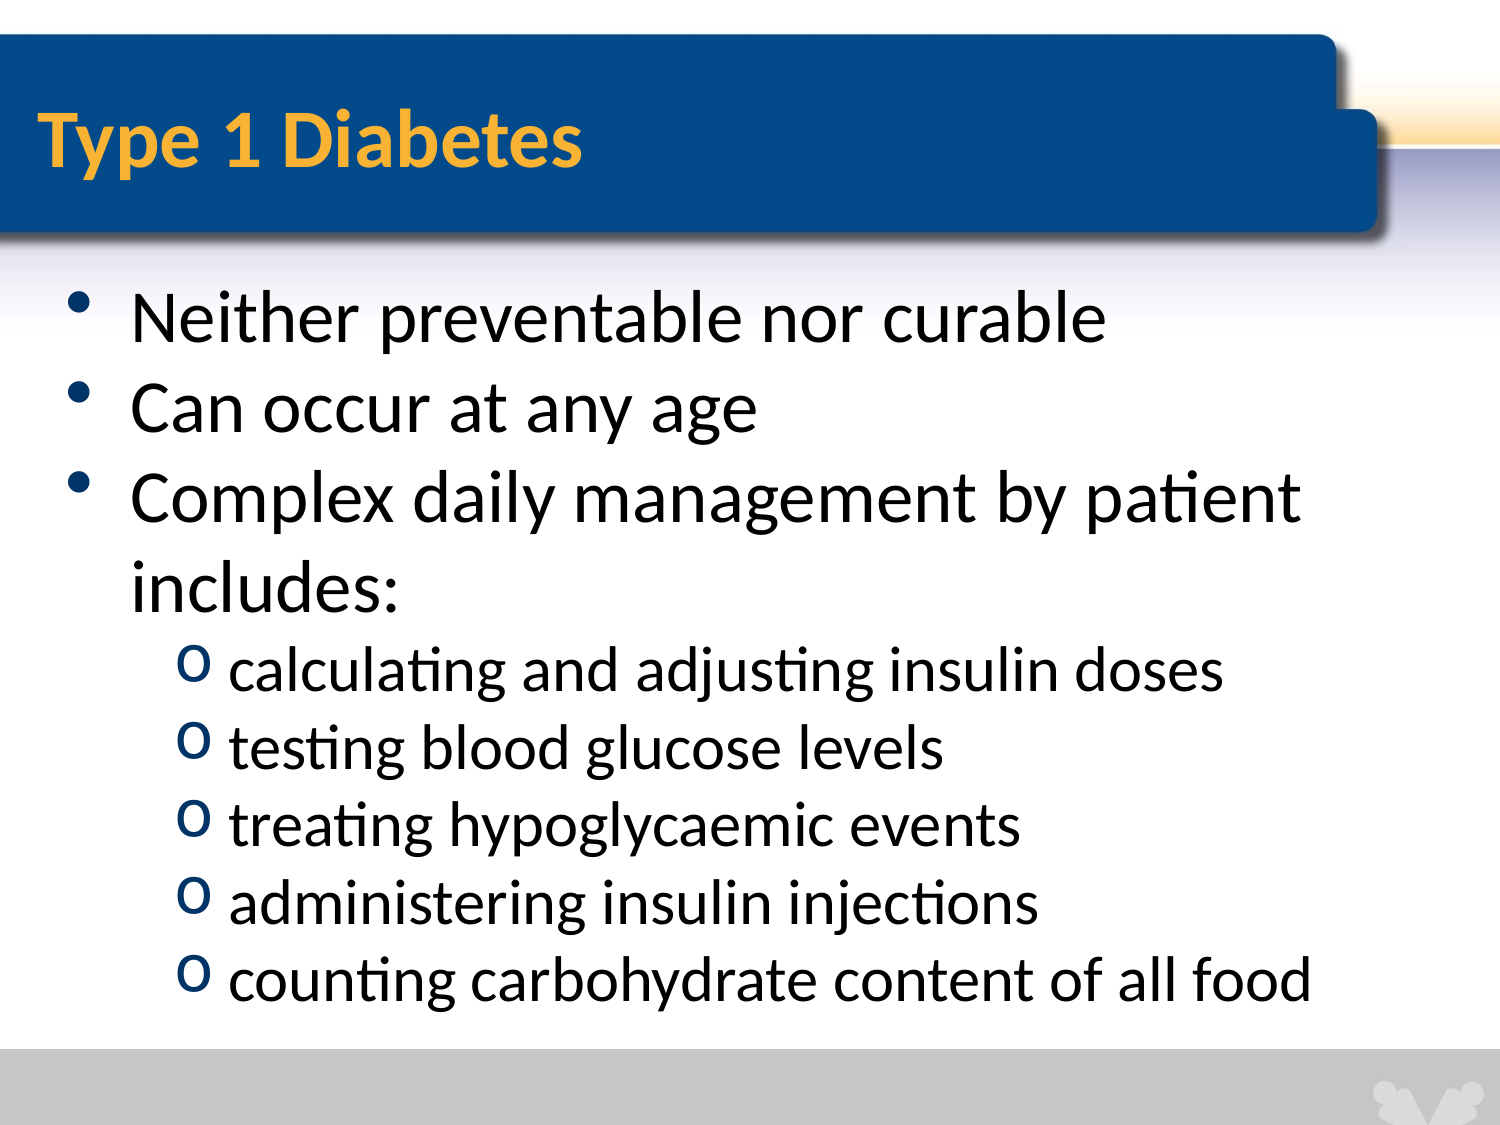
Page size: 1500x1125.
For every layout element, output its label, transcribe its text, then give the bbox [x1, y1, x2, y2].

picture [0, 30, 1500, 352]
title Type 1 Diabetes [37, 58, 1313, 223]
list Neither preventable nor curable Can occur at any age Complex daily management by patient includes: calculating and adjusting insulin doses testing blood glucose levels treating hypoglycaemic events administering insulin injections counting carbohydrate content of all food [64, 267, 1436, 1035]
picture [0, 1049, 1500, 1125]
